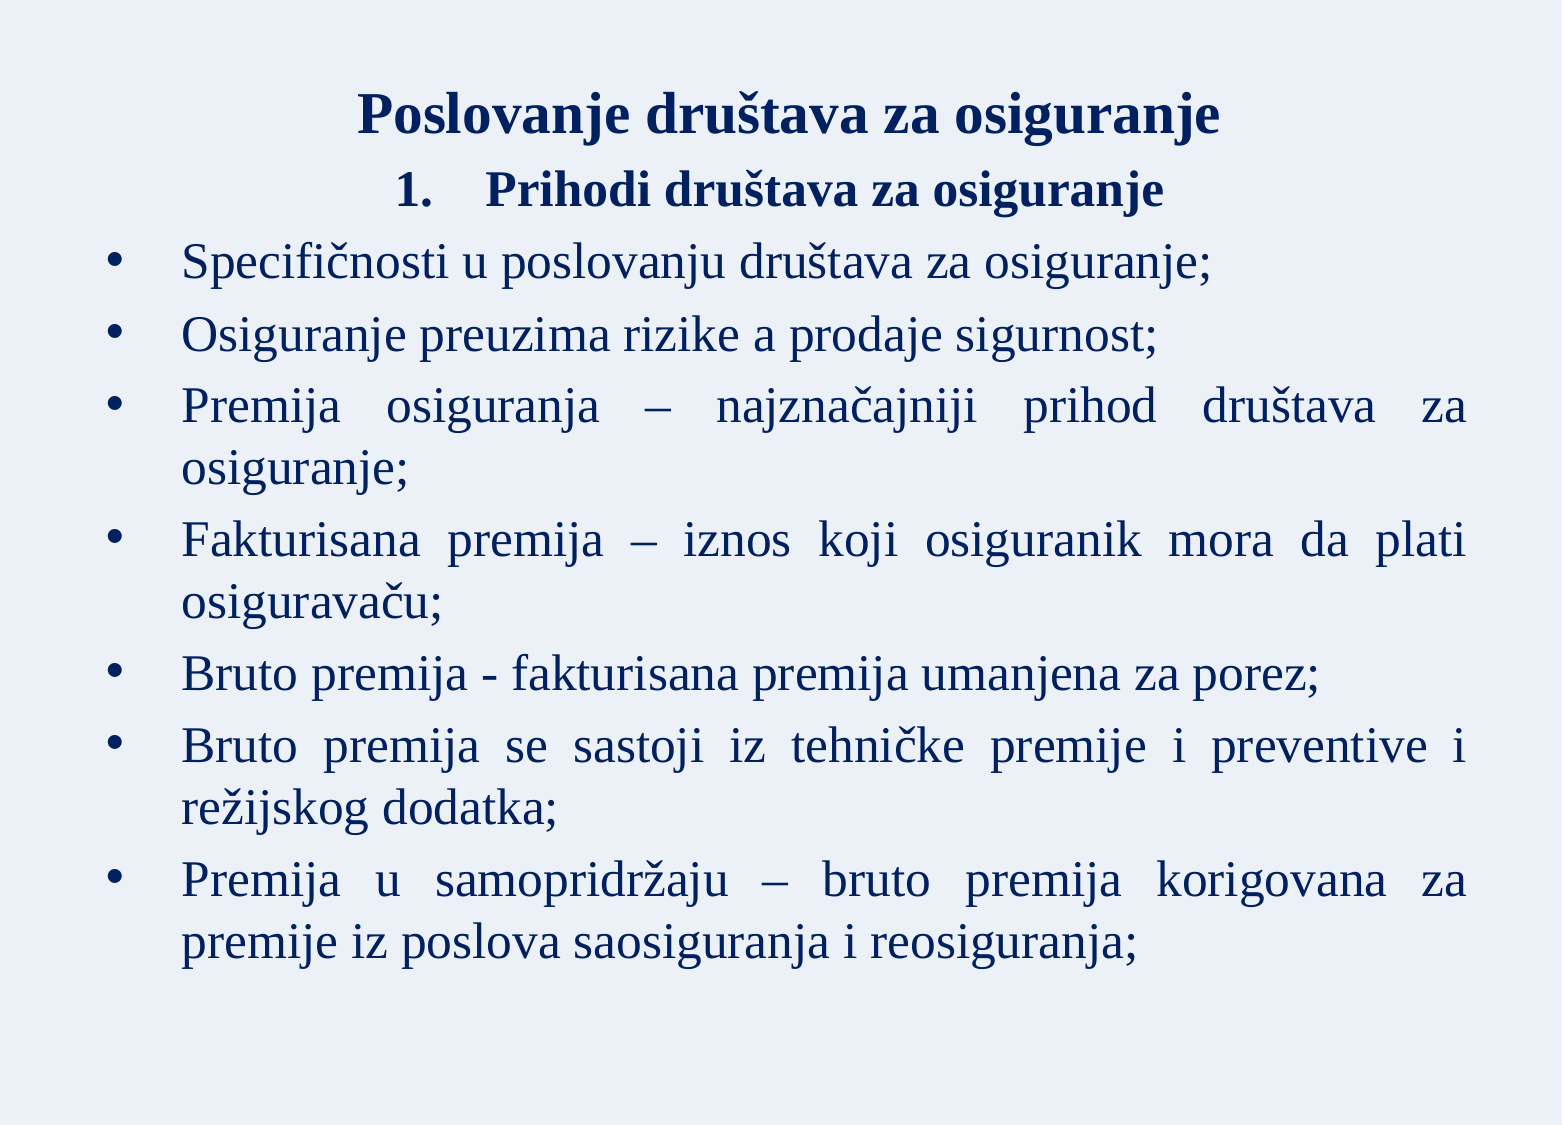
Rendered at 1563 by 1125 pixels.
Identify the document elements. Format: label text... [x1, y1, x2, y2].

list Poslovanje društava za osiguranje Prihodi društava za osiguranje Specifičnosti u poslovanju društava za osiguranje; Osiguranje preuzima rizike a prodaje sigurnost; Premija osiguranja – najznačajniji prihod društava za osiguranje; Fakturisana premija – iznos koji osiguranik mora da plati osiguravaču; Bruto premija - fakturisana premija umanjena za porez; Bruto premija se sastoji iz tehničke premije i preventive i režijskog dodatka; Premija u samopridržaju – bruto premija korigovana za premije iz poslova saosiguranja i reosiguranja; [78, 66, 1485, 986]
